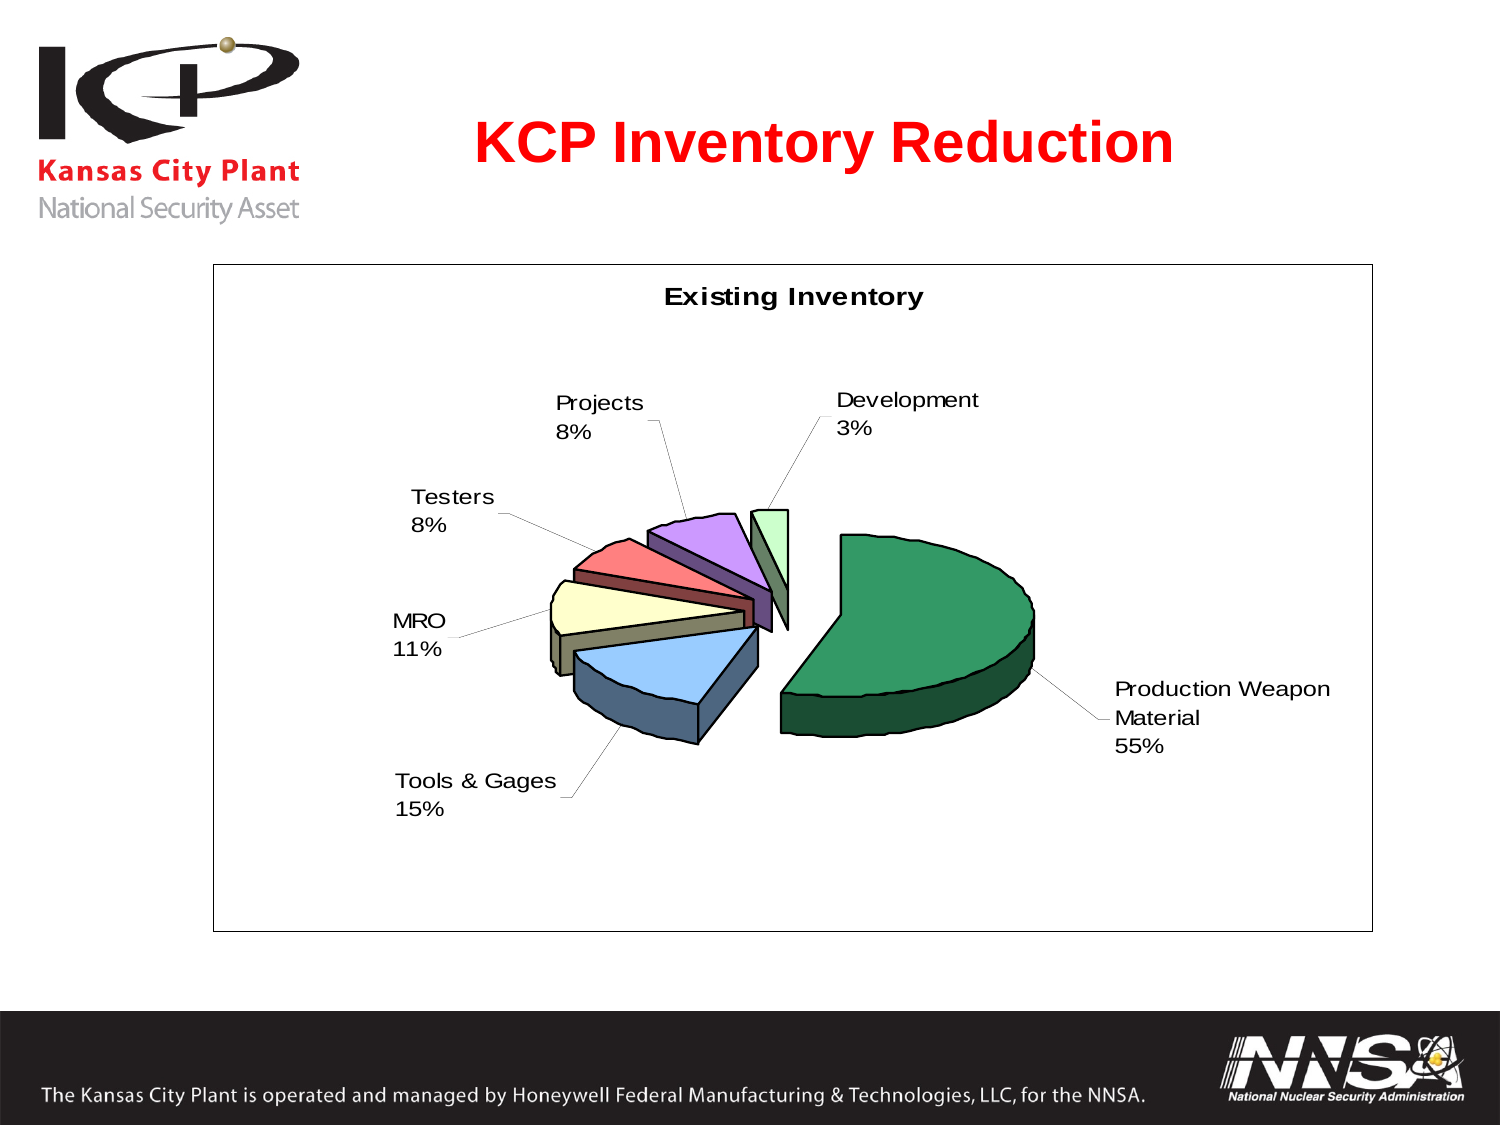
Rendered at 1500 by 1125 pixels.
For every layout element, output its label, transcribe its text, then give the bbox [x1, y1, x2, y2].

picture [37, 37, 300, 228]
text_box KCP Inventory Reduction [373, 45, 1277, 233]
picture [201, 254, 1387, 941]
picture [0, 1011, 1500, 1125]
text_box [99, 249, 1388, 311]
